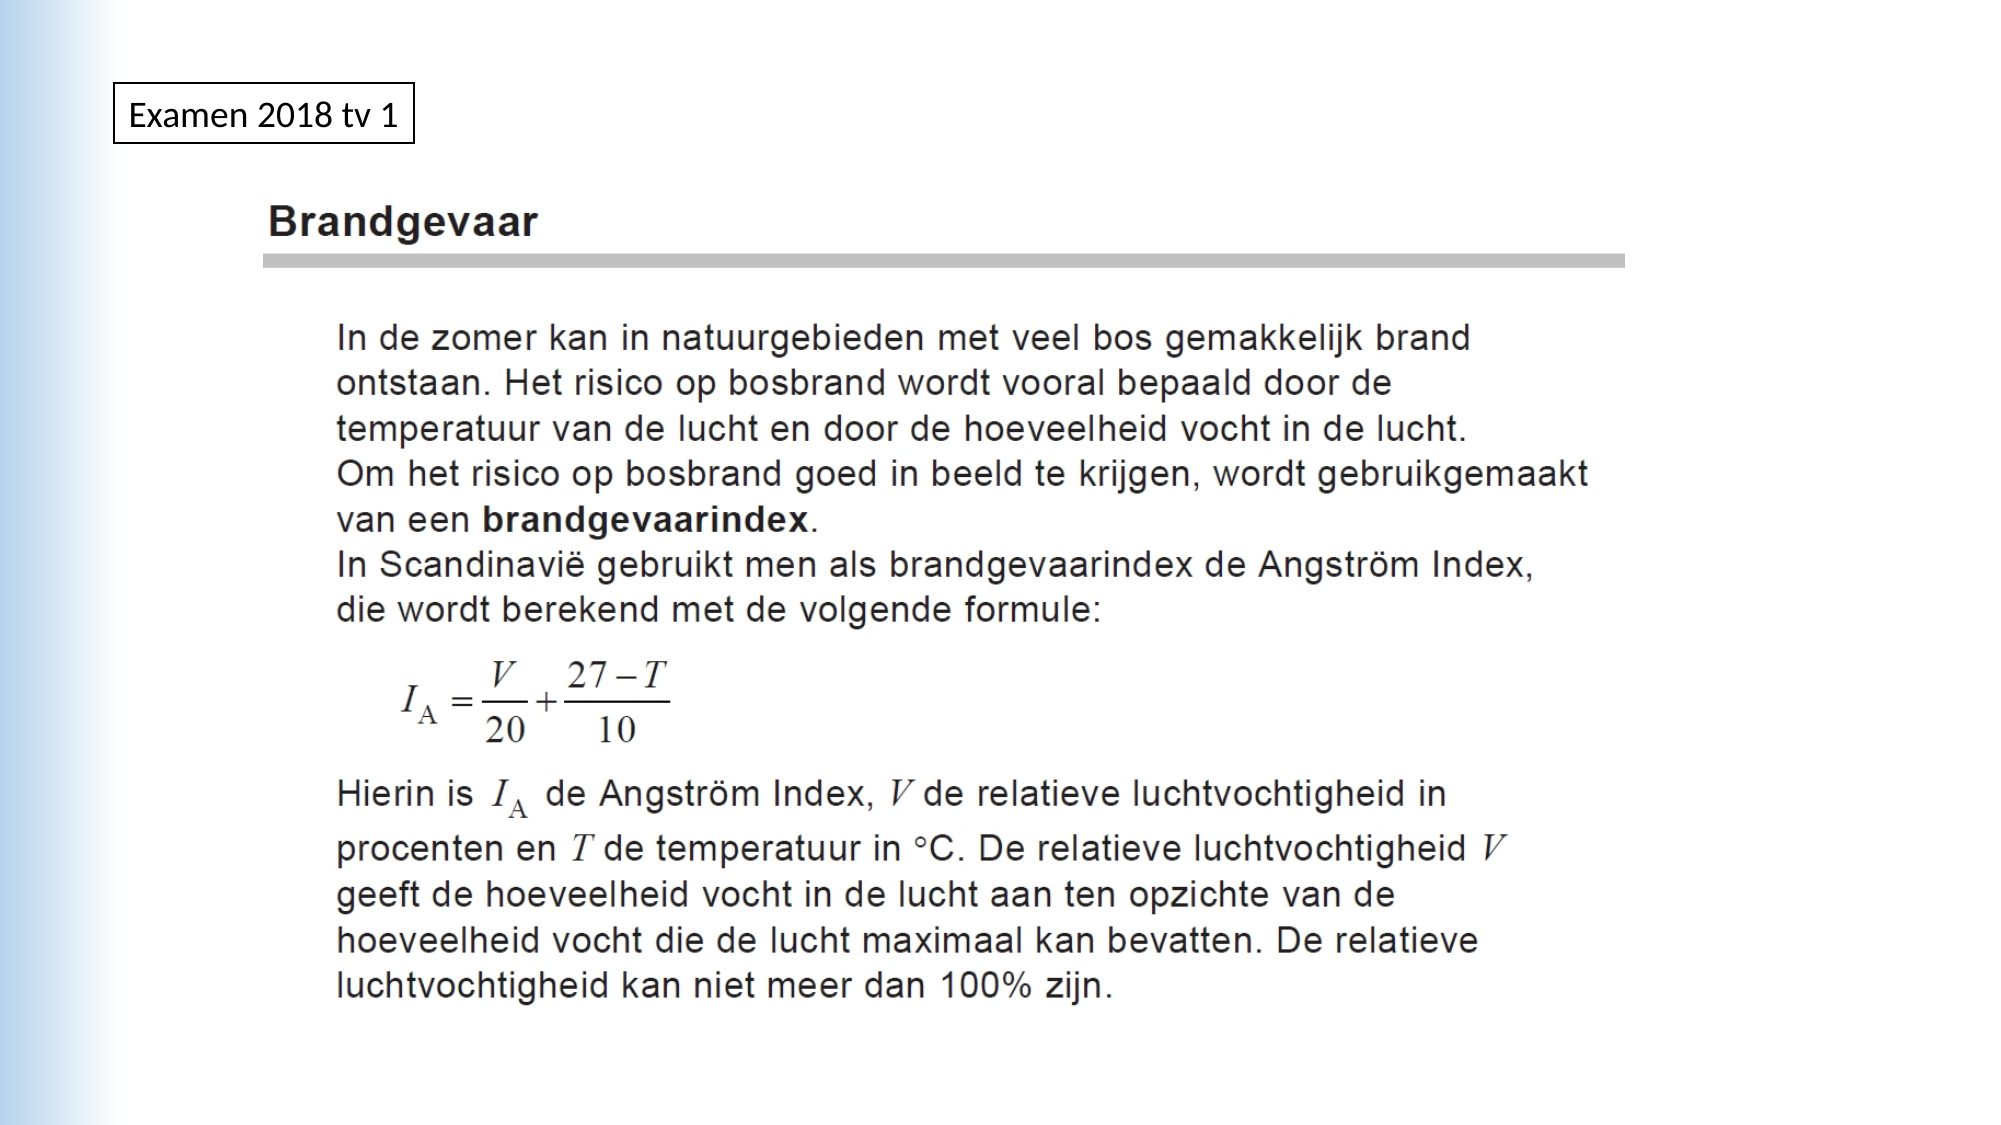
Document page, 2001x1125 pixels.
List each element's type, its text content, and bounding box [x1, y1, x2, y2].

text_box Examen 2018 tv 1 [113, 82, 415, 144]
picture [263, 190, 1625, 1025]
